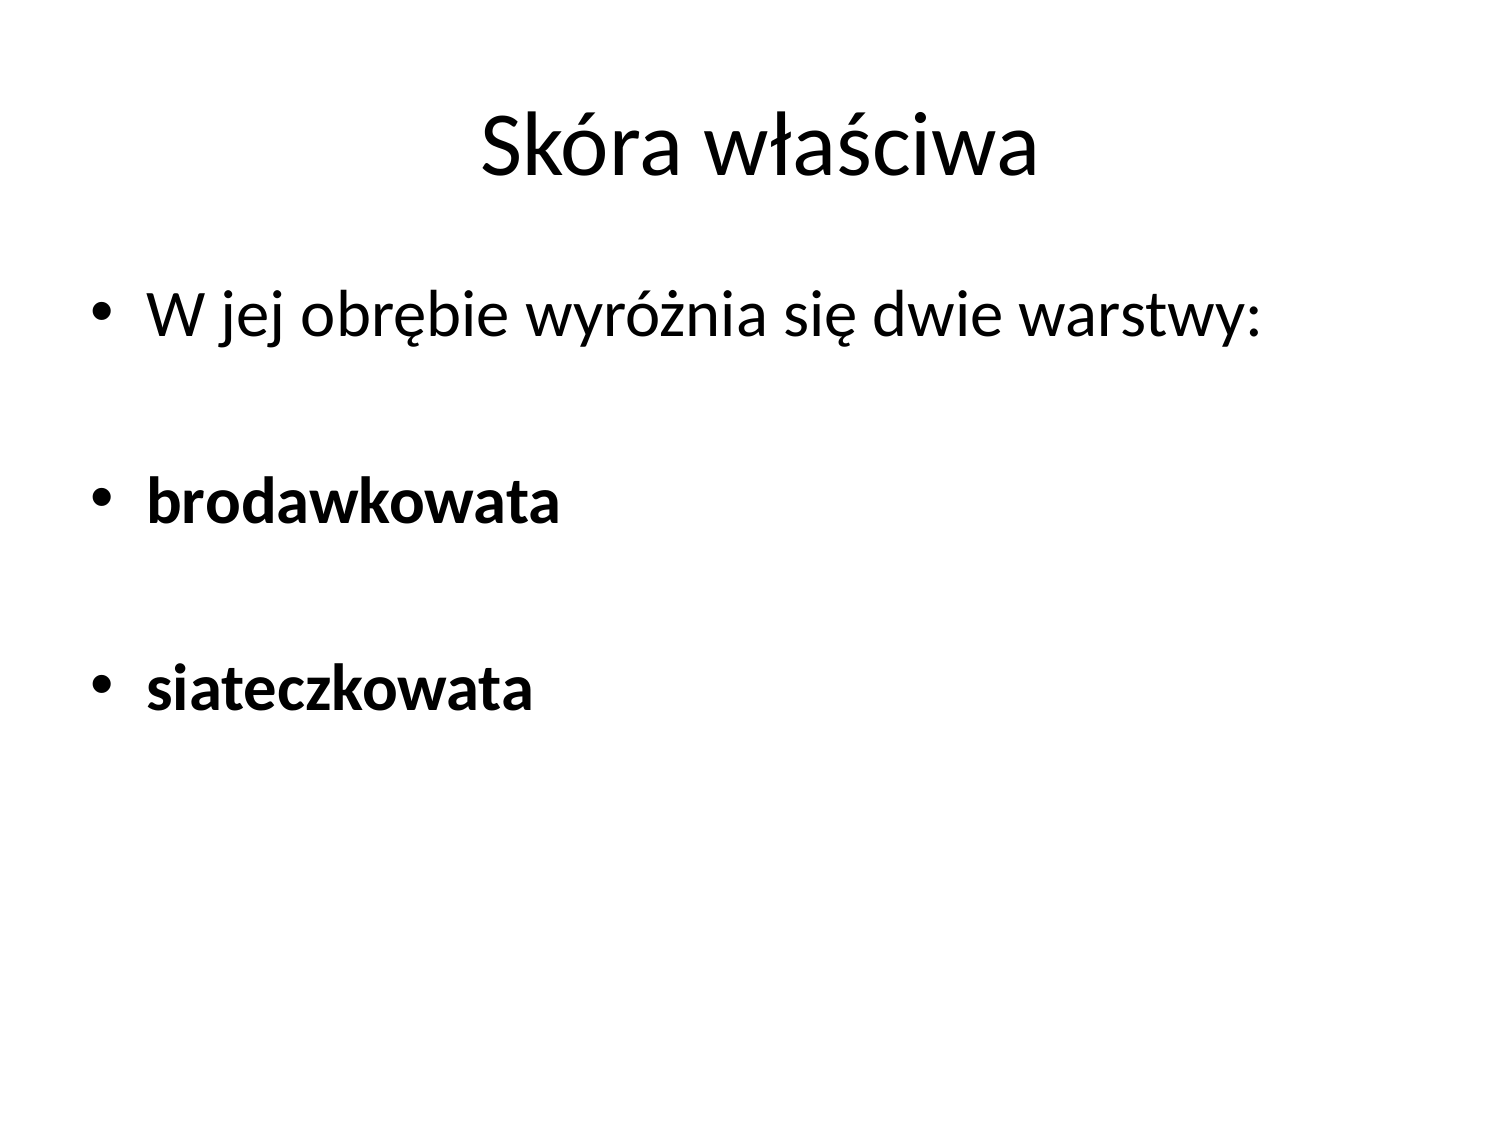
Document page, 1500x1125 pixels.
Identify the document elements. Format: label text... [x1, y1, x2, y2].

list W jej obrębie wyróżnia się dwie warstwy: brodawkowata siateczkowata [75, 262, 1425, 1005]
title Skóra właściwa [75, 45, 1425, 233]
